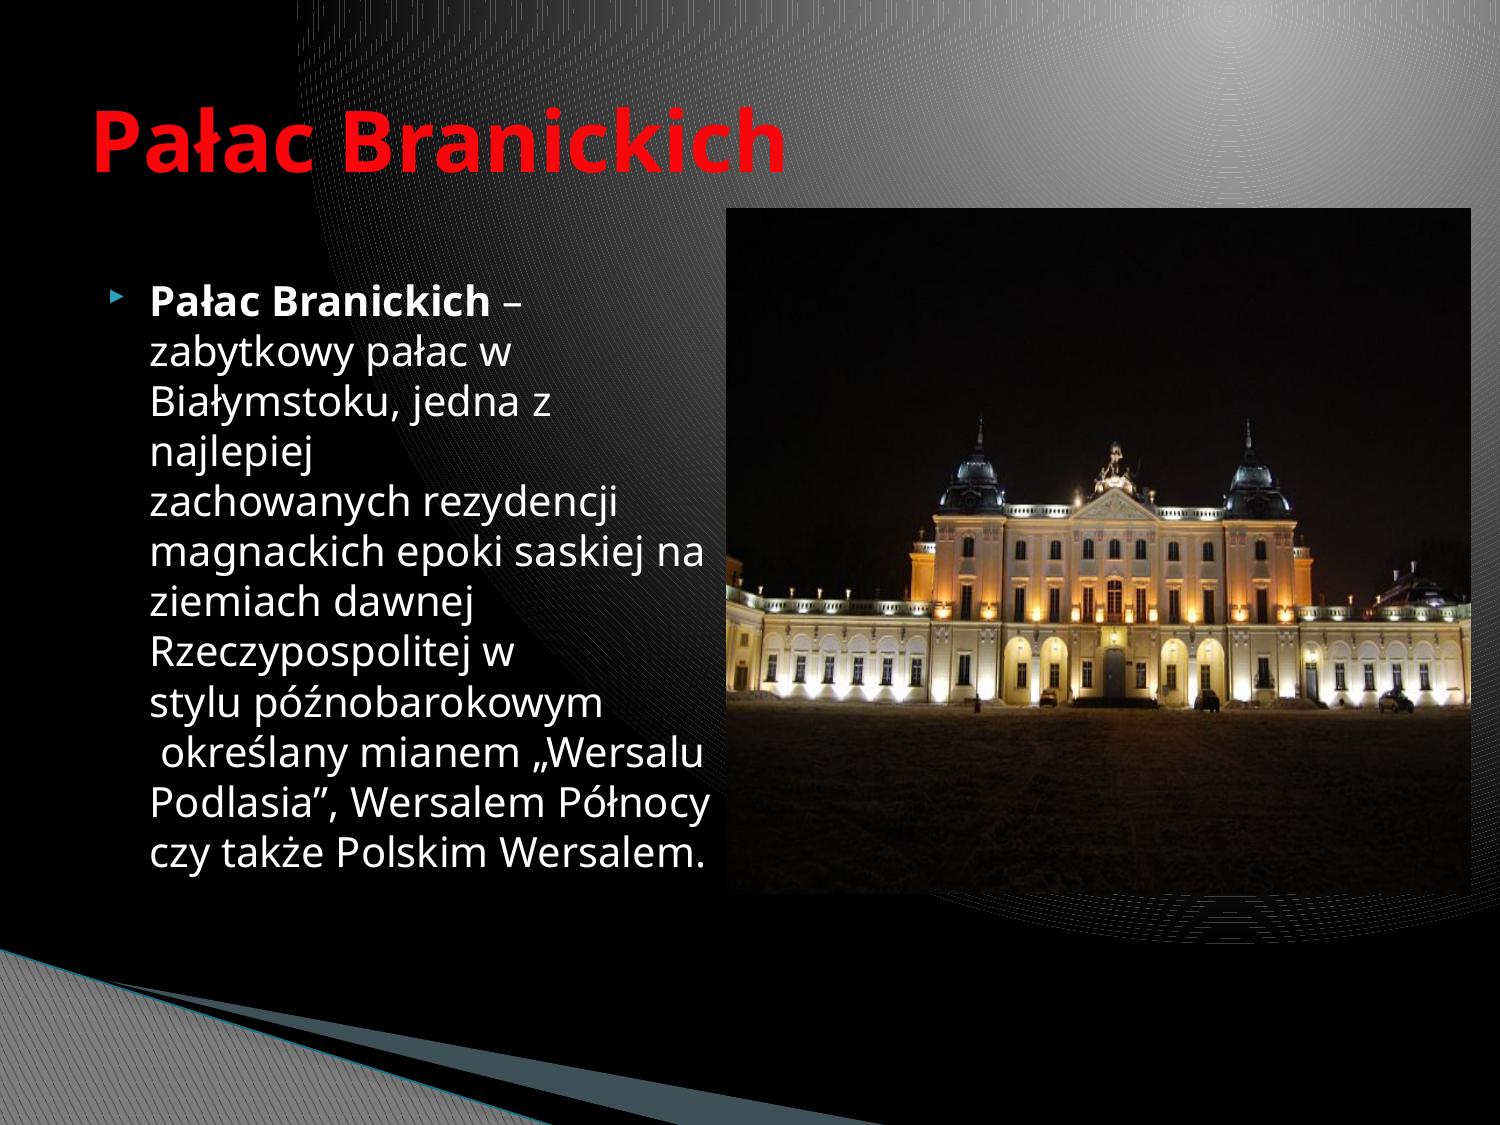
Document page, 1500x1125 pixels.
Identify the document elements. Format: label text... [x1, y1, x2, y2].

title Pałac Branickich [75, 45, 1425, 233]
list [726, 207, 1471, 894]
list Pałac Branickich – zabytkowy pałac w Białymstoku, jedna z najlepiej zachowanych rezydencji magnackich epoki saskiej na ziemiach dawnej Rzeczypospolitej w stylu późnobarokowym określany mianem „Wersalu Podlasia”, Wersalem Północy czy także Polskim Wersalem. [75, 243, 738, 986]
picture [0, 952, 543, 1125]
